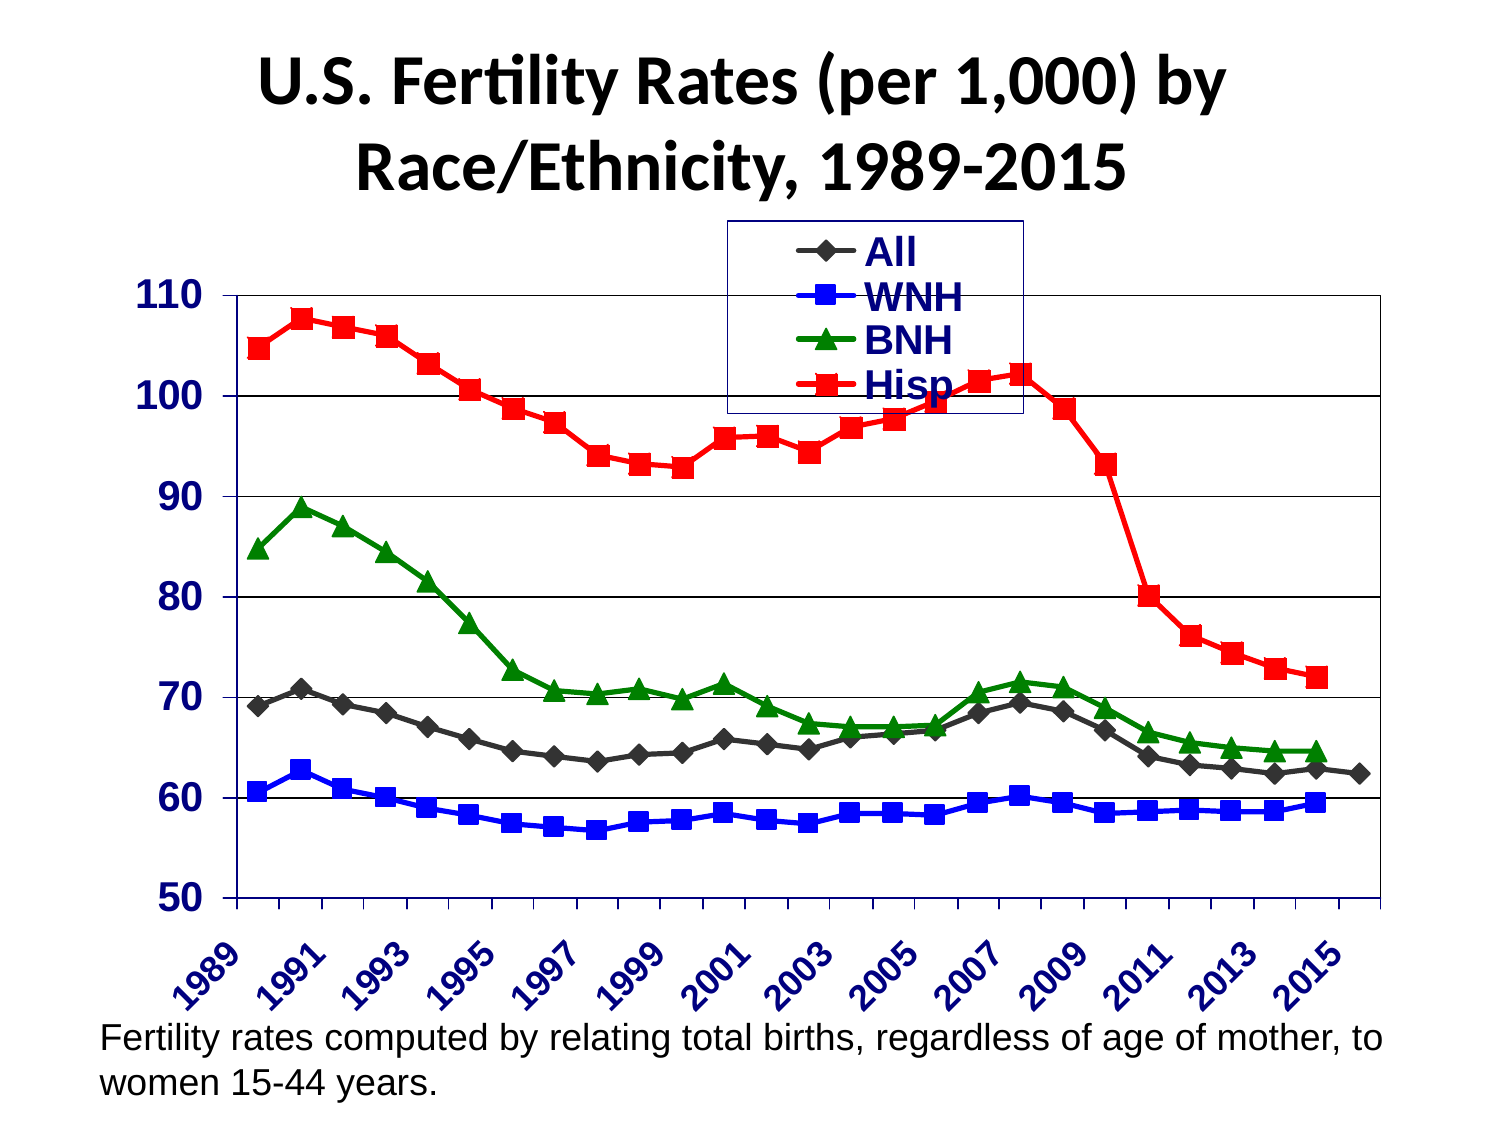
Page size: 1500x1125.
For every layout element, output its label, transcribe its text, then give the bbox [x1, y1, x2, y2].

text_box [3, 212, 1500, 1038]
title U.S. Fertility Rates (per 1,000) by Race/Ethnicity, 1989-2015 [67, 24, 1418, 210]
text_box Fertility rates computed by relating total births, regardless of age of mother, to women 15-44 years. [84, 1045, 1400, 1111]
